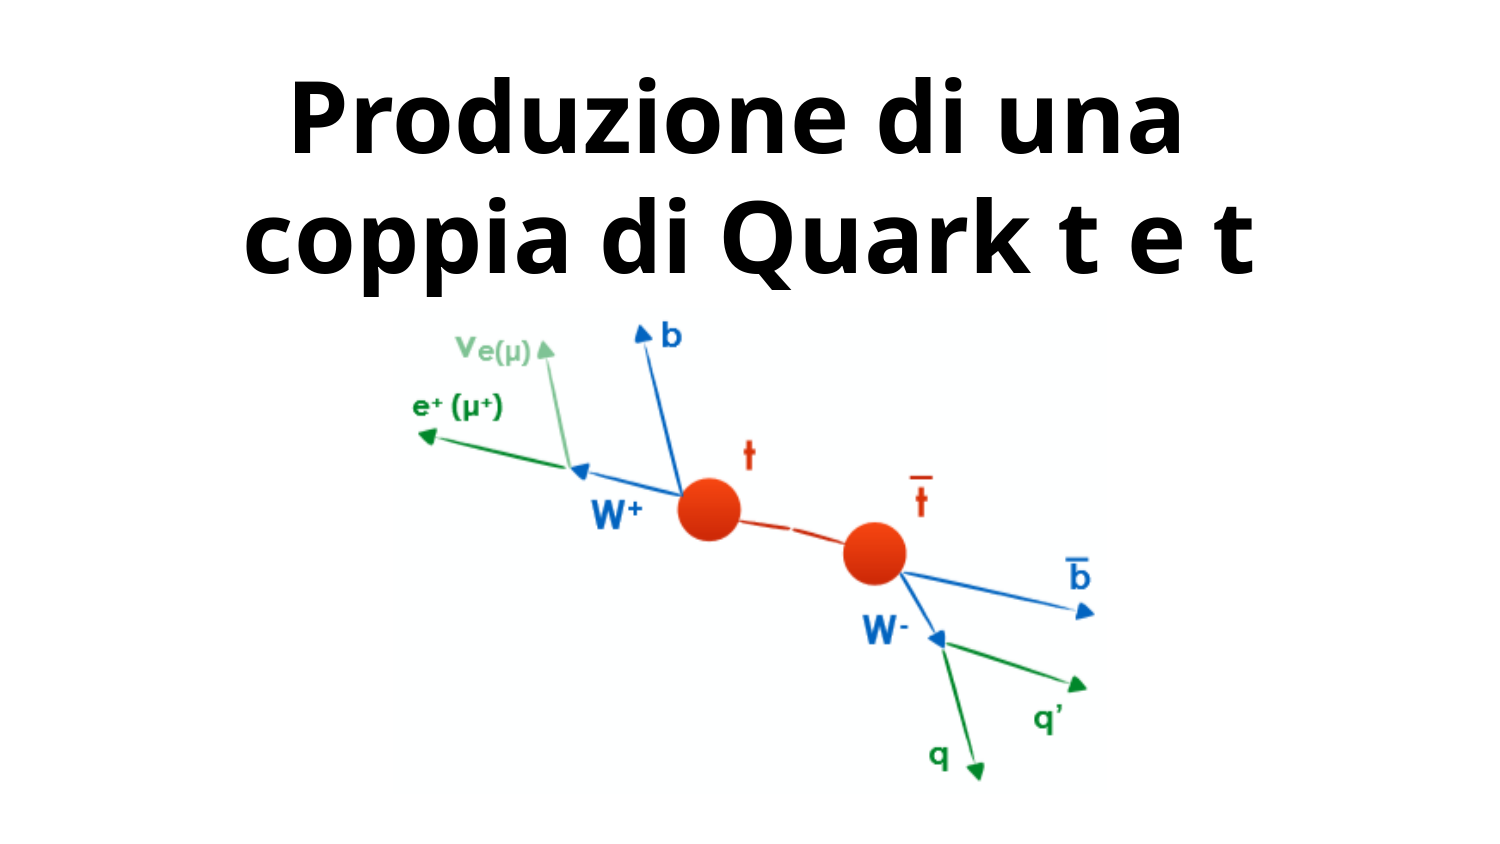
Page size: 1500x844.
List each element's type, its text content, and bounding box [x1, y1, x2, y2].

title Produzione di una coppia di Quark t e t [67, 49, 1433, 309]
picture [393, 307, 1107, 794]
